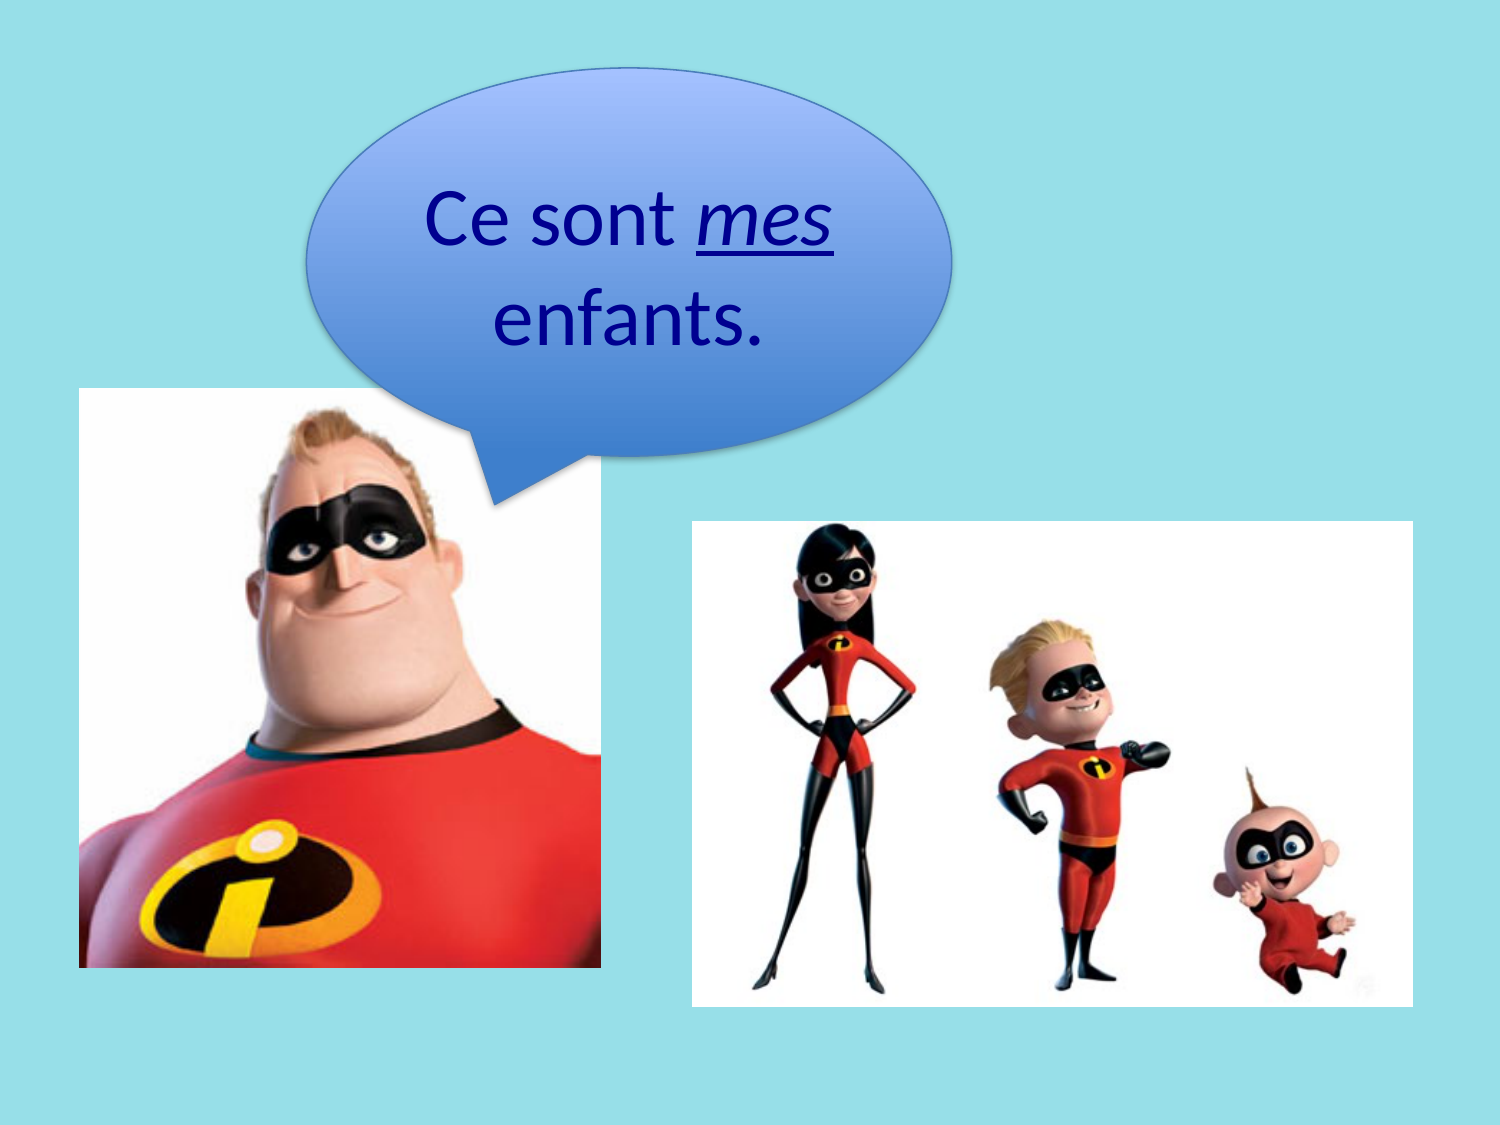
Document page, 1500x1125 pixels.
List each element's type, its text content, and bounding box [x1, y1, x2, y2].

picture [692, 521, 1413, 1007]
text_box Ce sont mes enfants. [305, 67, 953, 457]
picture [79, 387, 601, 968]
